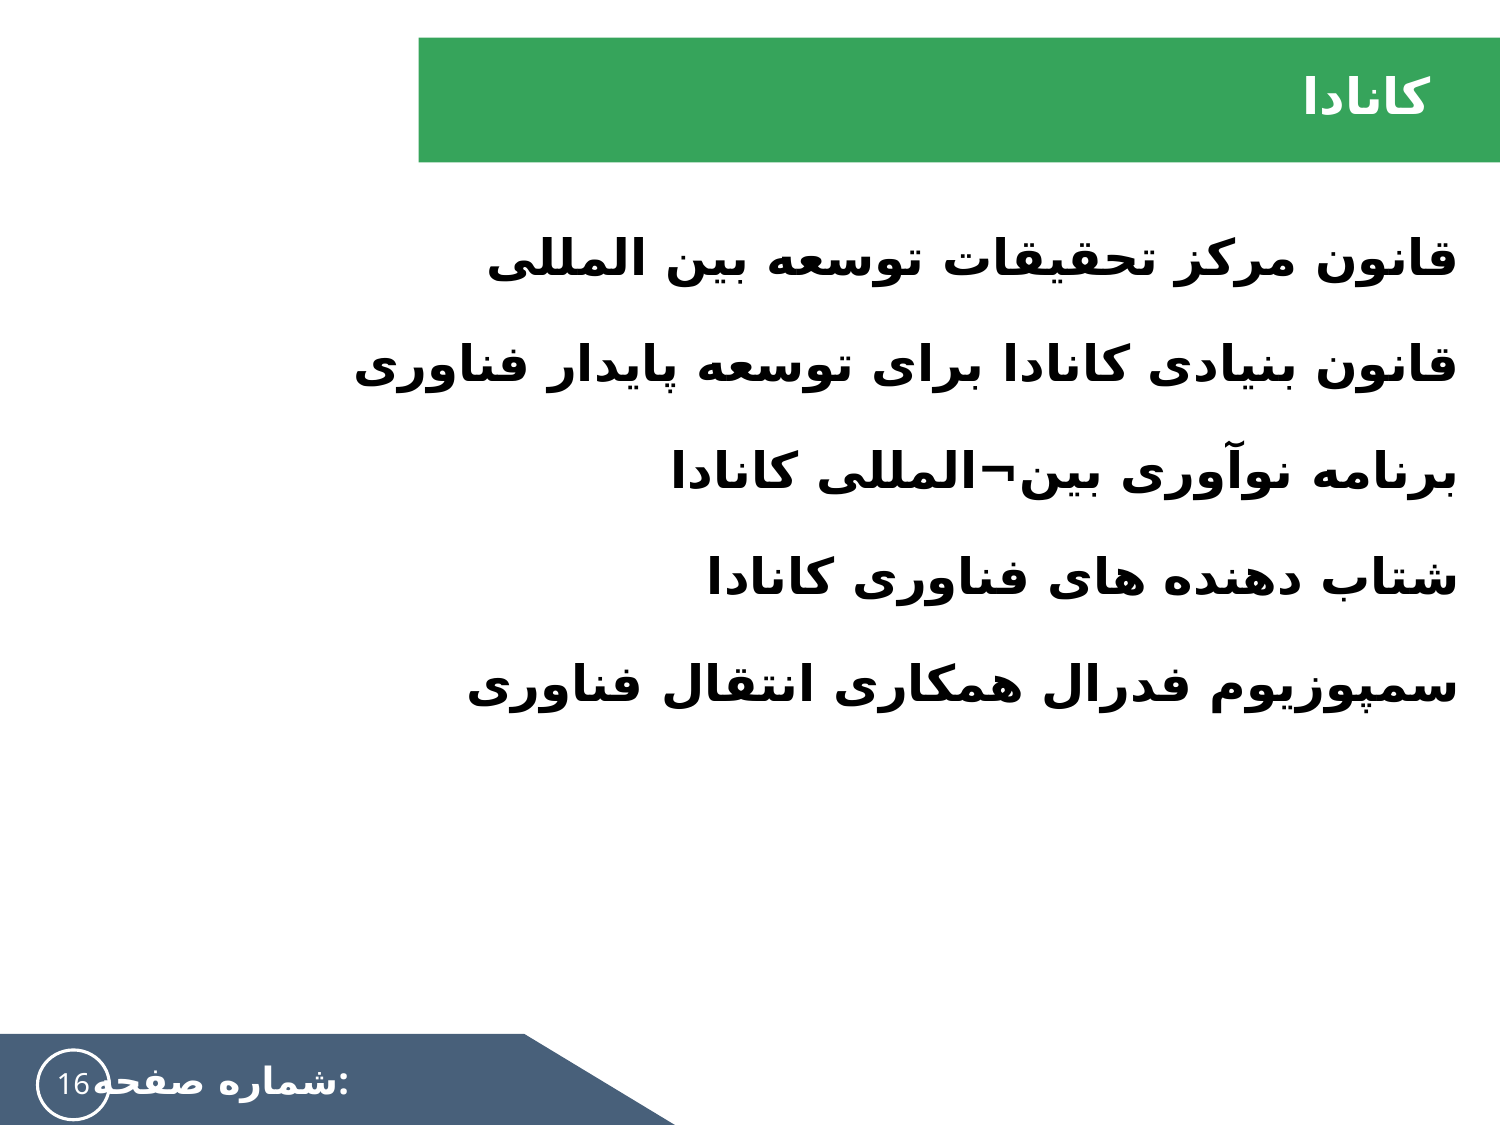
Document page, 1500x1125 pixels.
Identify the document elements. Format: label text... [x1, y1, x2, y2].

title کانادا [437, 50, 1446, 140]
list قانون مرکز تحقیقات توسعه بین المللی قانون بنیادی کانادا برای توسعه پایدار فناوری برنامه نوآوری بین¬المللی کانادا شتاب دهنده های فناوری کانادا سمپوزیوم فدرال همکاری انتقال فناوری [24, 187, 1475, 988]
